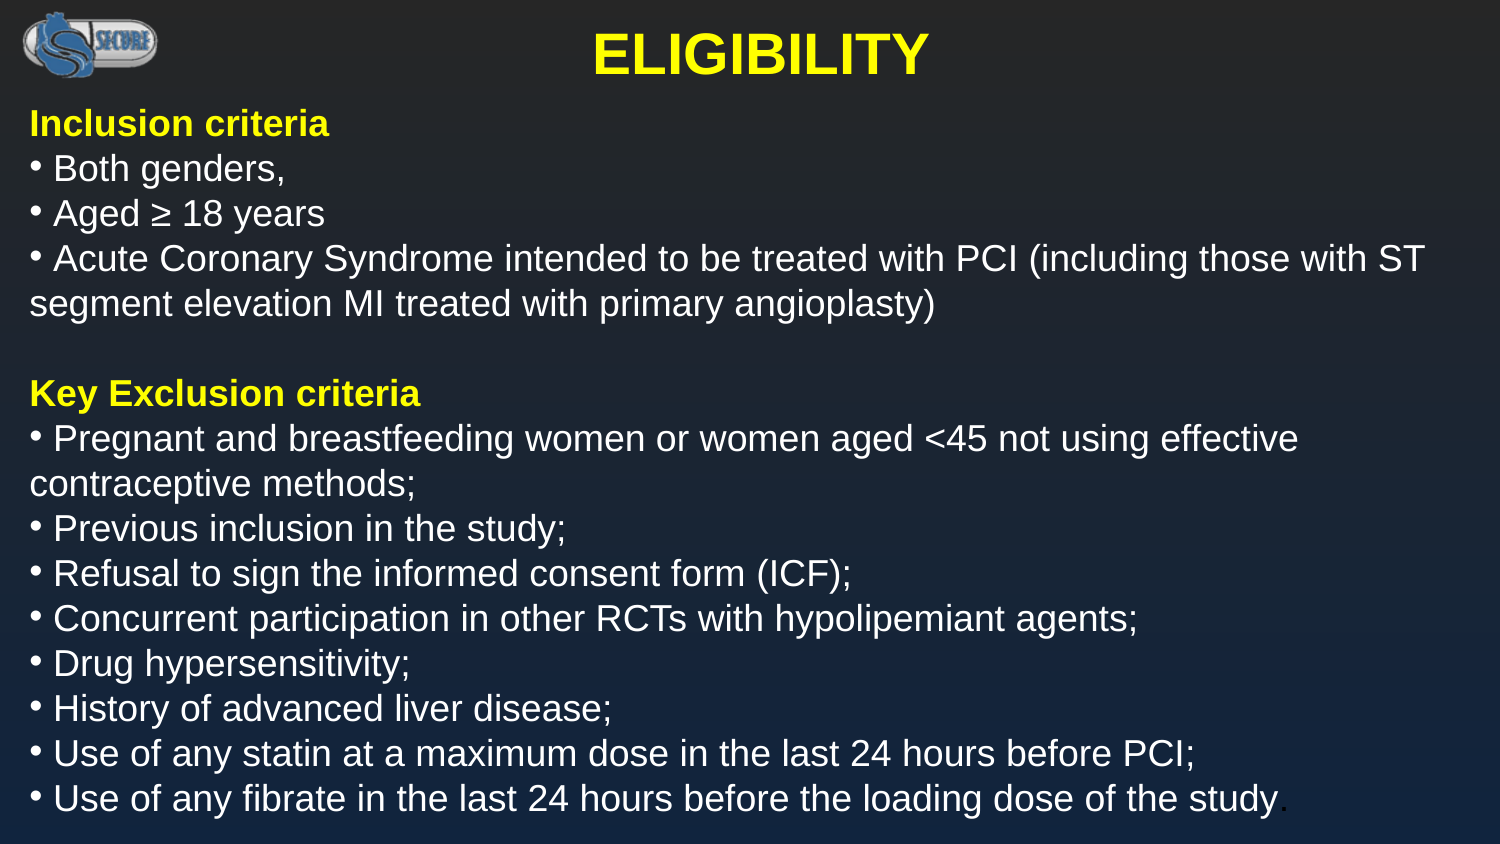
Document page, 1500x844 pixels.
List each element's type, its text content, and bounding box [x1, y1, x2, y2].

picture [3, 0, 176, 80]
text_box Inclusion criteria Both genders, Aged ≥ 18 years Acute Coronary Syndrome intended to be treated with PCI (including those with ST segment elevation MI treated with primary angioplasty) Key Exclusion criteria Pregnant and breastfeeding women or women aged <45 not using effective contraceptive methods; Previous inclusion in the study; Refusal to sign the informed consent form (ICF); Concurrent participation in other RCTs with hypolipemiant agents; Drug hypersensitivity; History of advanced liver disease; Use of any statin at a maximum dose in the last 24 hours before PCI; Use of any fibrate in the last 24 hours before the loading dose of the study. [14, 91, 1480, 826]
title ELIGIBILITY [207, 14, 1317, 91]
